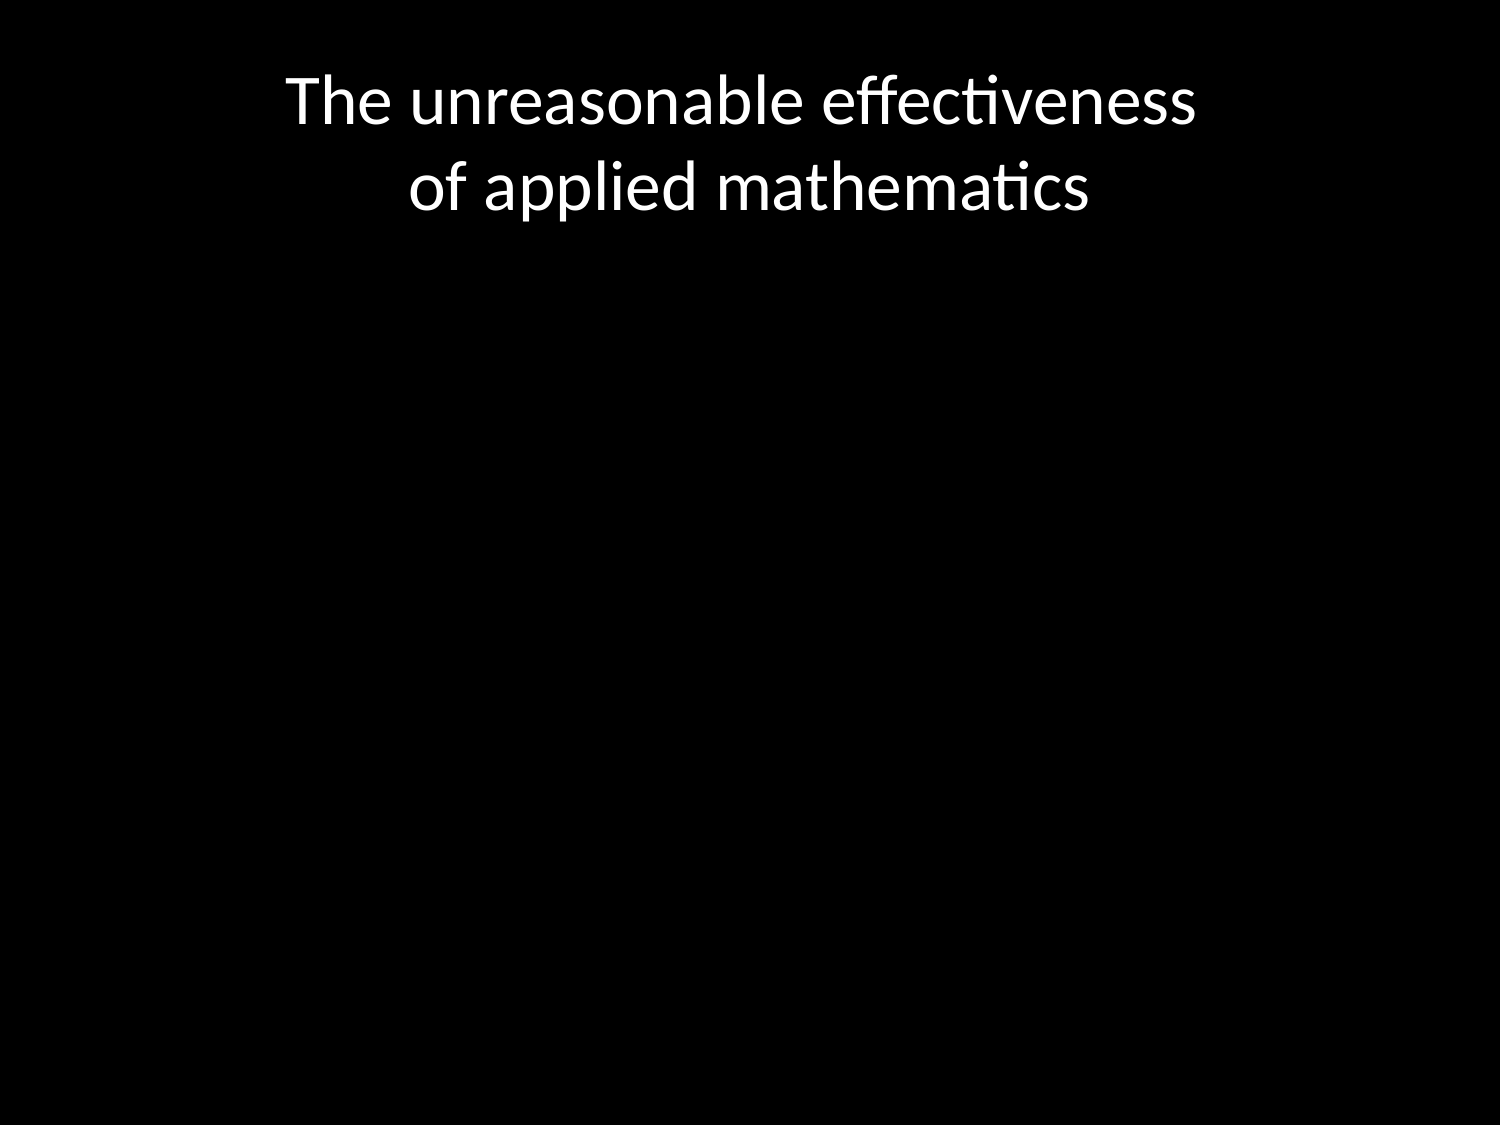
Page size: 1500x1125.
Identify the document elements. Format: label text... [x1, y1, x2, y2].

title The unreasonable effectiveness of applied mathematics [75, 45, 1425, 233]
